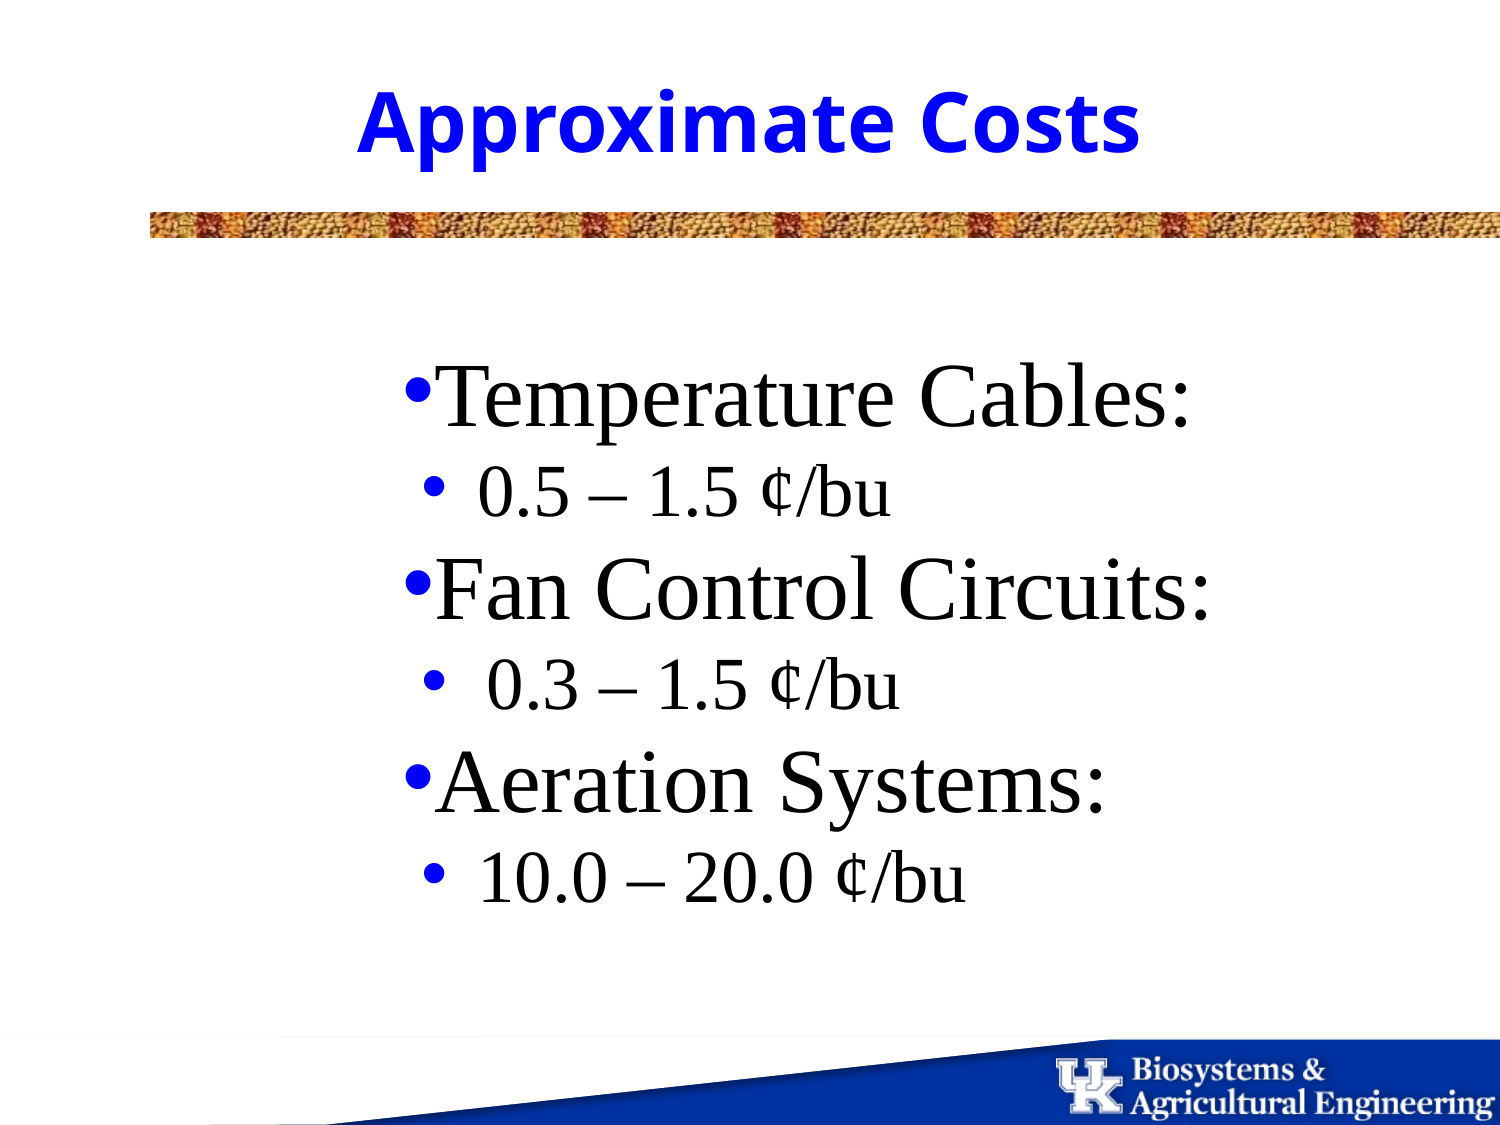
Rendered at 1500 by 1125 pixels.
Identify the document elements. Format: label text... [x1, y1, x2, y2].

text_box Approximate Costs [112, 24, 1388, 213]
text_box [149, 212, 1500, 238]
text_box Temperature Cables: 0.5 – 1.5 ¢/bu Fan Control Circuits: 0.3 – 1.5 ¢/bu Aeration Systems: 10.0 – 20.0 ¢/bu [312, 249, 1500, 938]
picture [1056, 1052, 1500, 1124]
